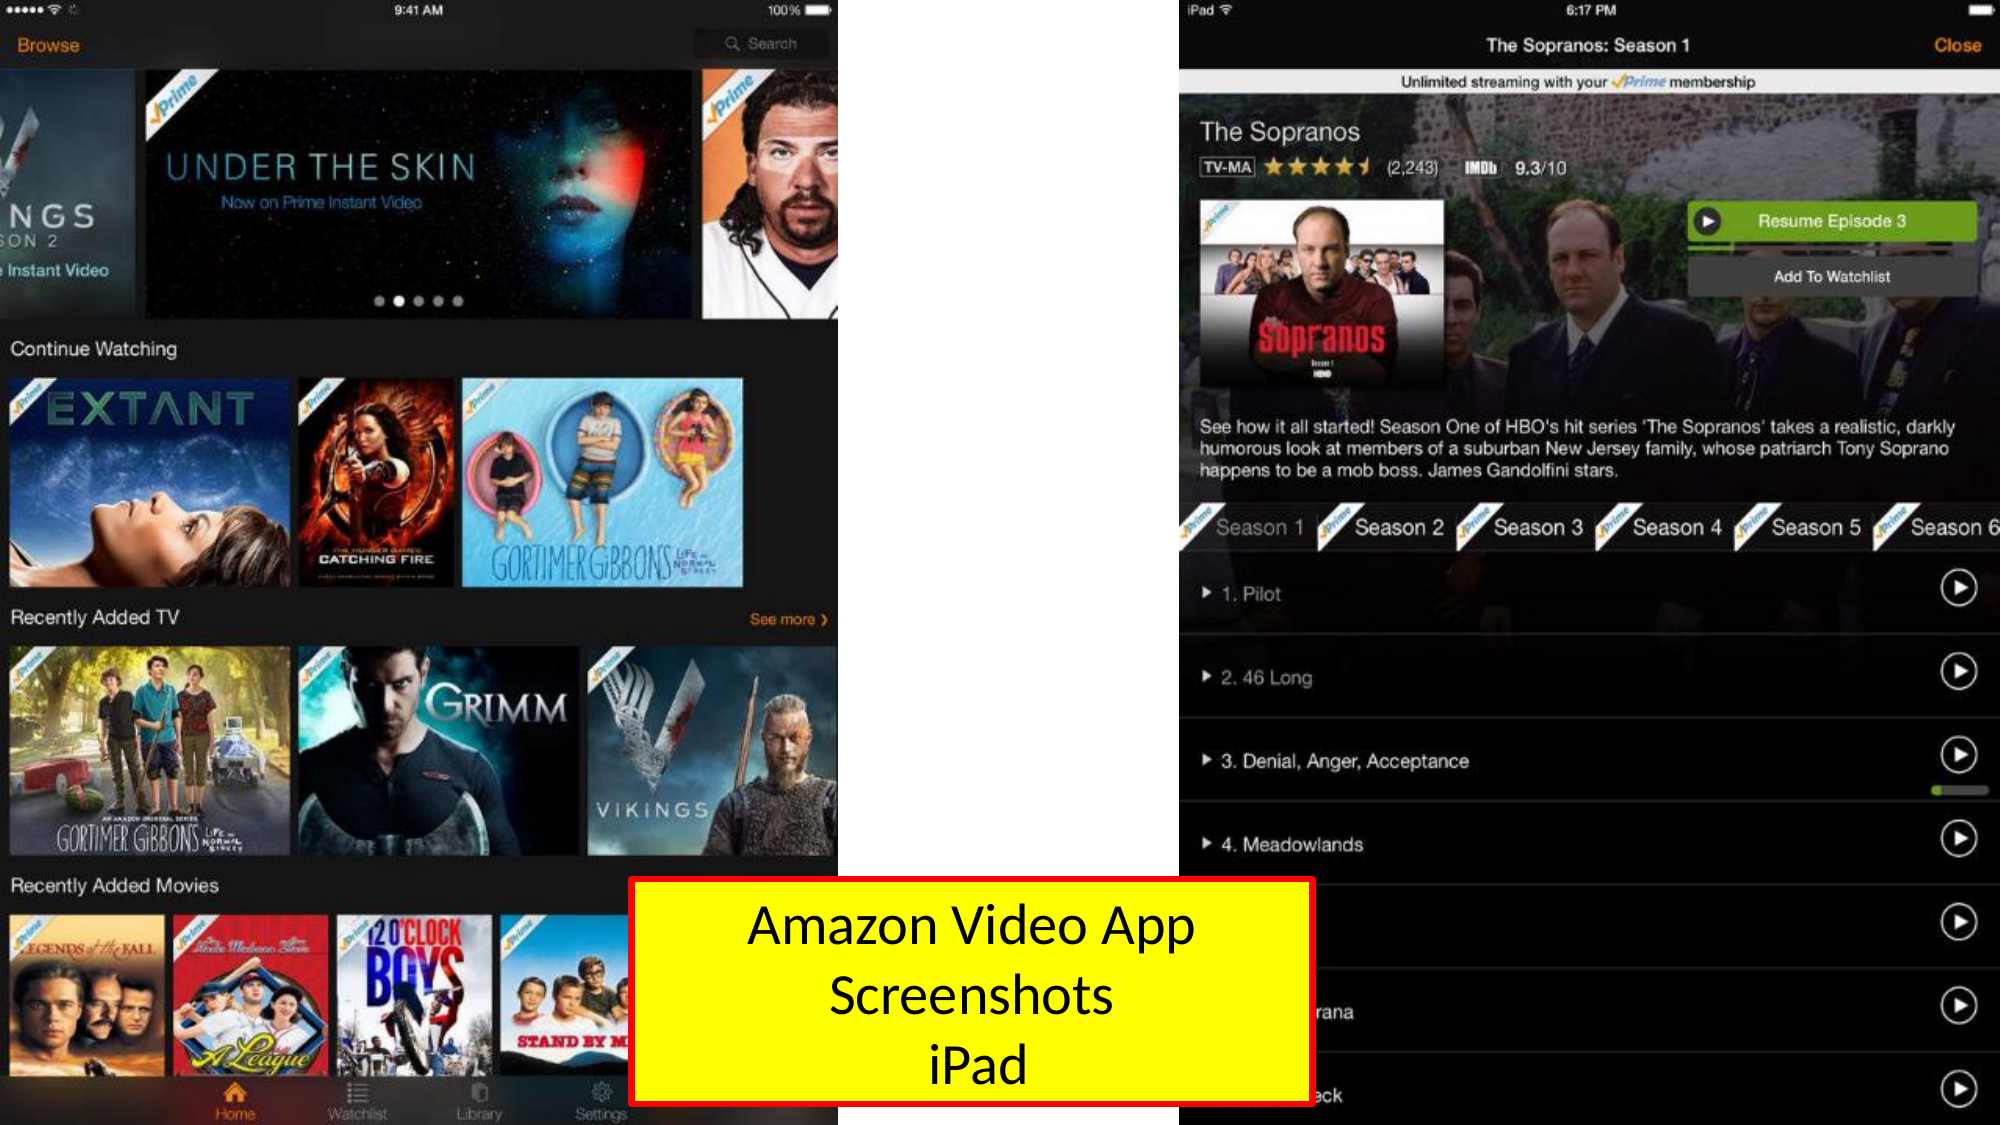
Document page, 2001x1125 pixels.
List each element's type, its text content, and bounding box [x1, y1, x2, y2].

picture [1179, 0, 2000, 1125]
picture [0, 0, 838, 1125]
text_box Amazon Video App Screenshots iPad [838, 879, 1179, 1104]
